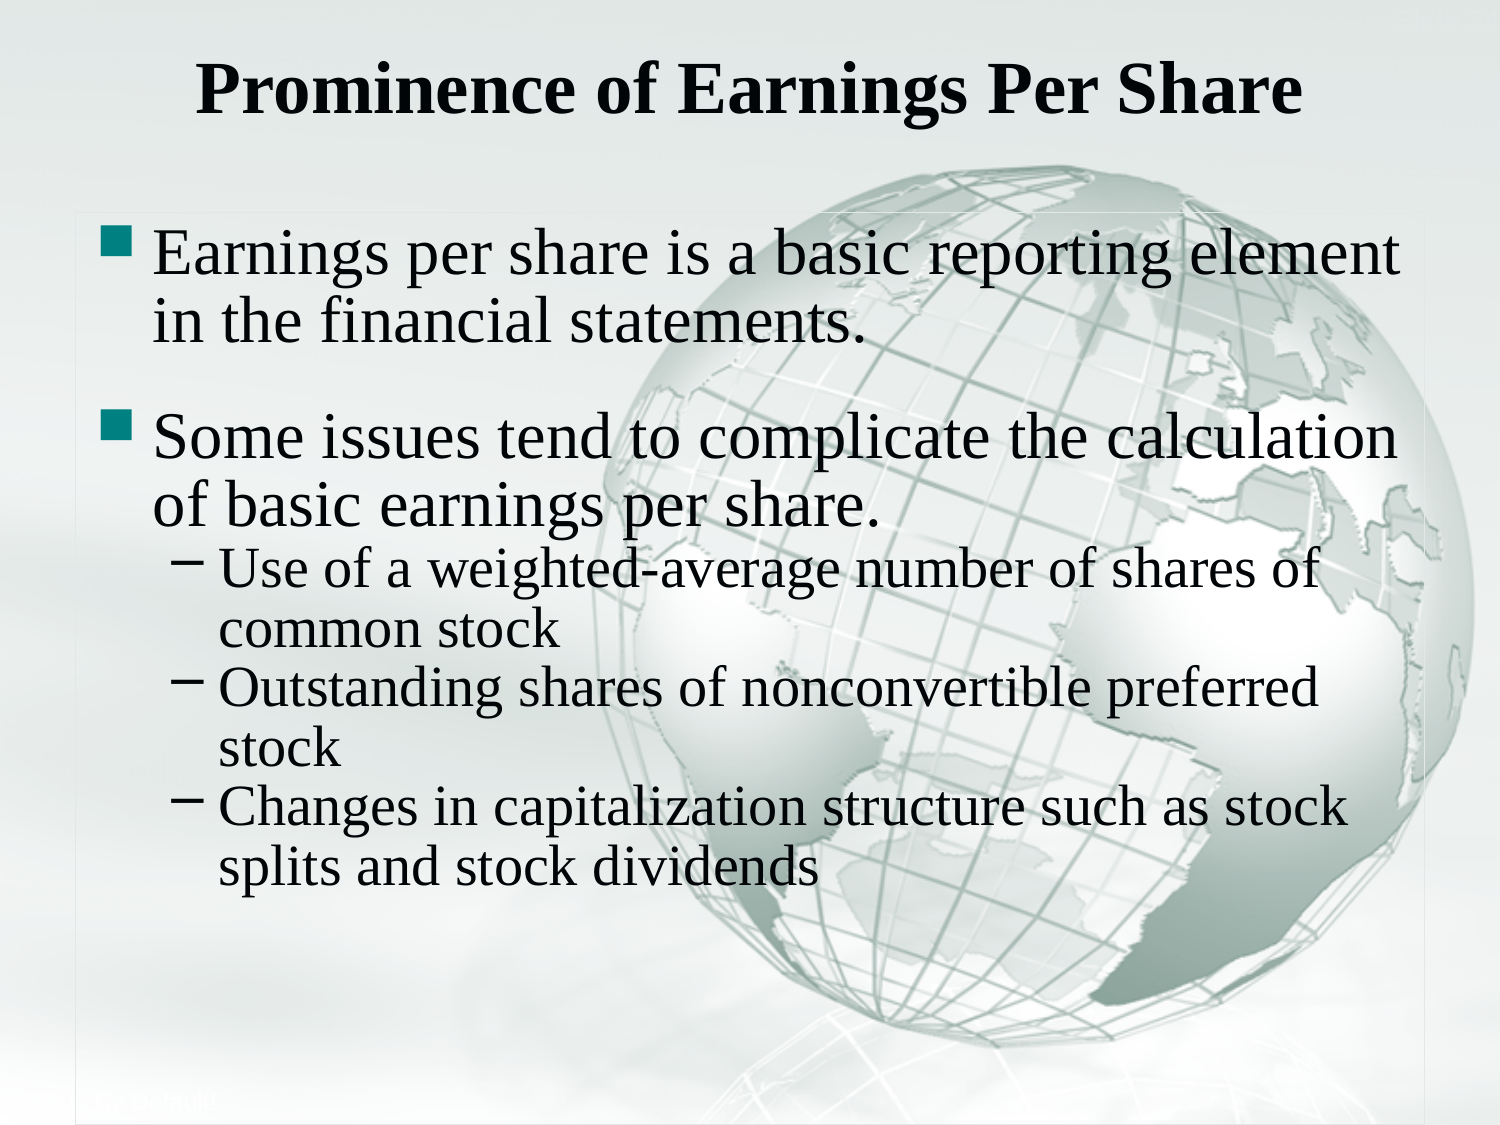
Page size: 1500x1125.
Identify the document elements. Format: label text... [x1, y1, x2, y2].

title Prominence of Earnings Per Share [75, 45, 1425, 200]
picture [0, 0, 1500, 1125]
list Earnings per share is a basic reporting element in the financial statements. Some issues tend to complicate the calculation of basic earnings per share. Use of a weighted-average number of shares of common stock Outstanding shares of nonconvertible preferred stock Changes in capitalization structure such as stock splits and stock dividends [75, 212, 1425, 1125]
